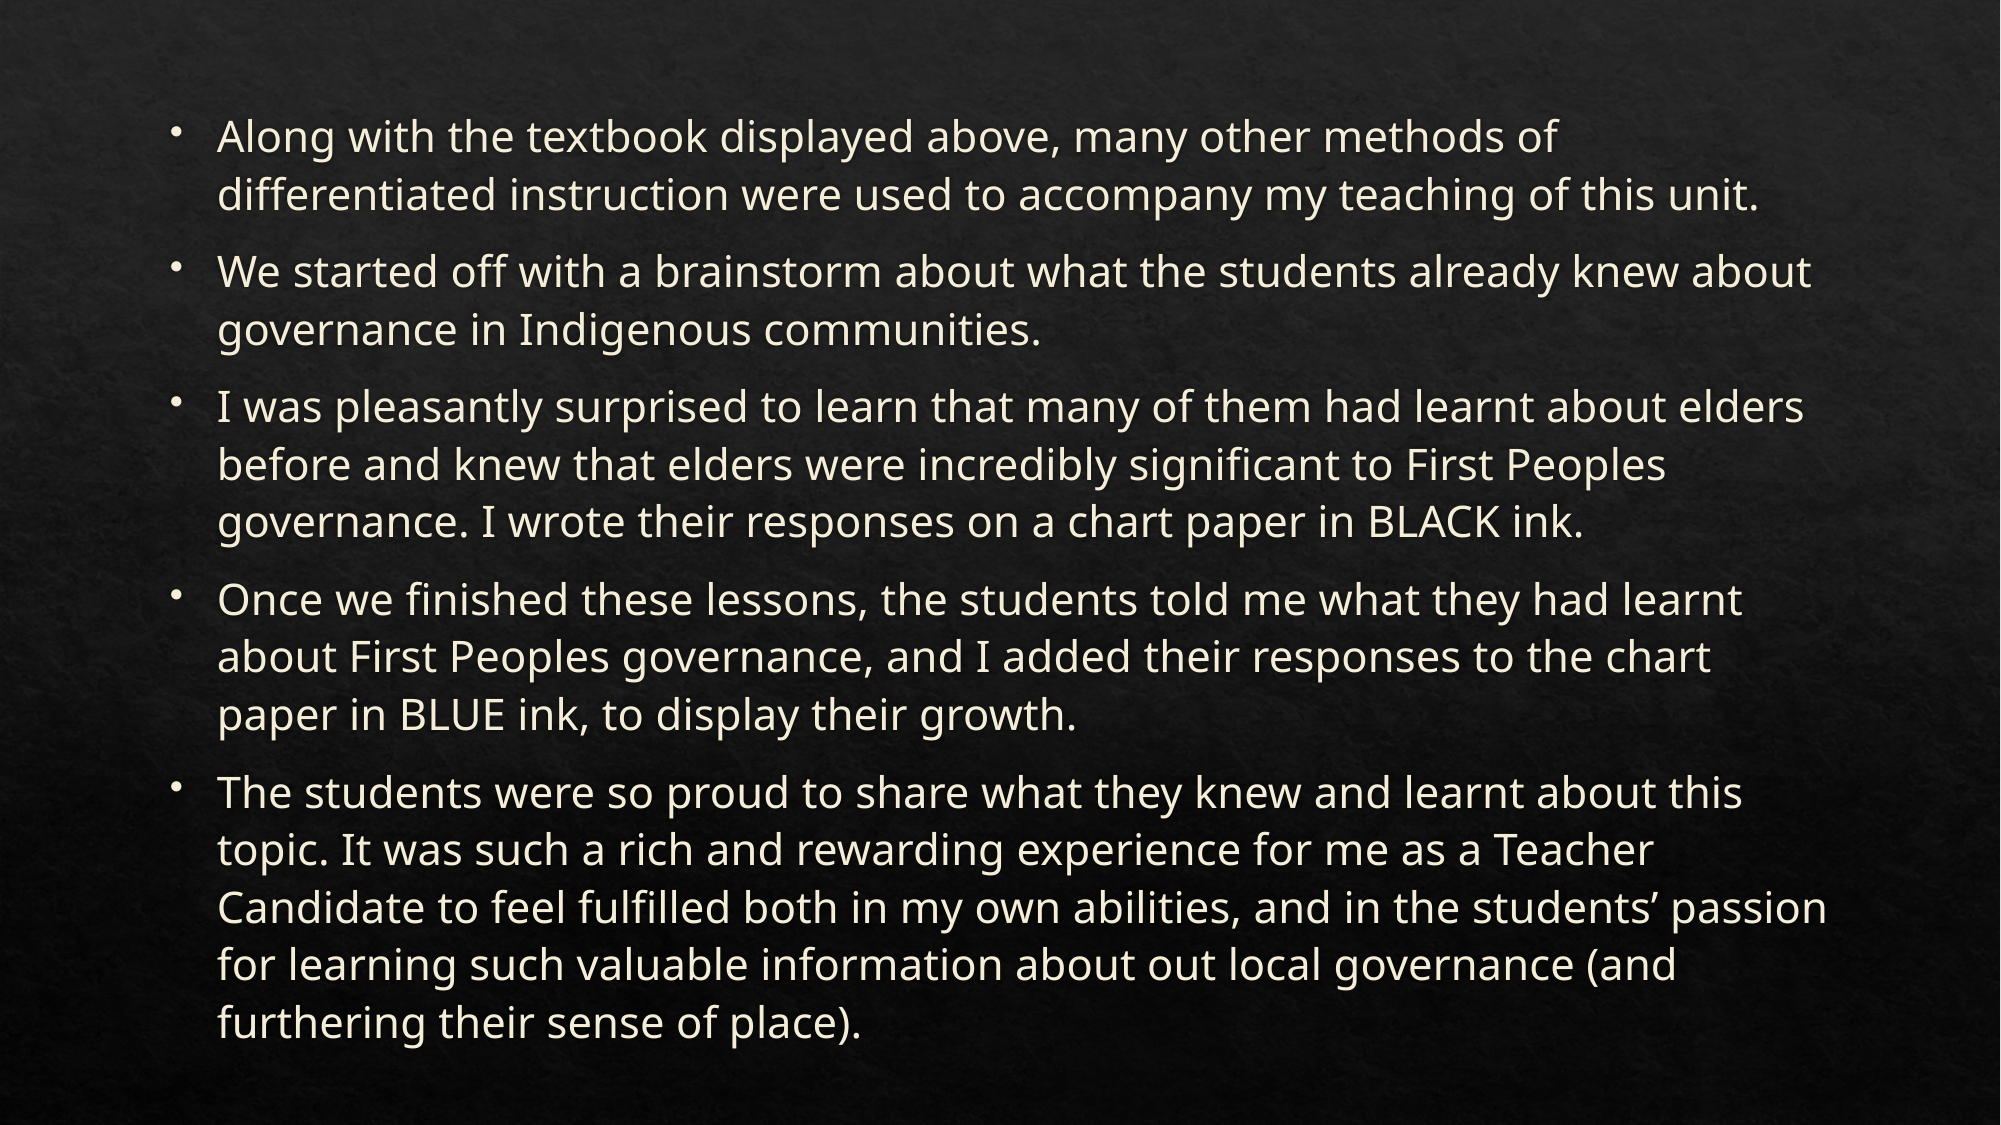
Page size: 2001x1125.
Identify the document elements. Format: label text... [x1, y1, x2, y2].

list Along with the textbook displayed above, many other methods of differentiated instruction were used to accompany my teaching of this unit. We started off with a brainstorm about what the students already knew about governance in Indigenous communities. I was pleasantly surprised to learn that many of them had learnt about elders before and knew that elders were incredibly significant to First Peoples governance. I wrote their responses on a chart paper in BLACK ink. Once we finished these lessons, the students told me what they had learnt about First Peoples governance, and I added their responses to the chart paper in BLUE ink, to display their growth. The students were so proud to share what they knew and learnt about this topic. It was such a rich and rewarding experience for me as a Teacher Candidate to feel fulfilled both in my own abilities, and in the students’ passion for learning such valuable information about out local governance (and furthering their sense of place). [150, 96, 1850, 1075]
